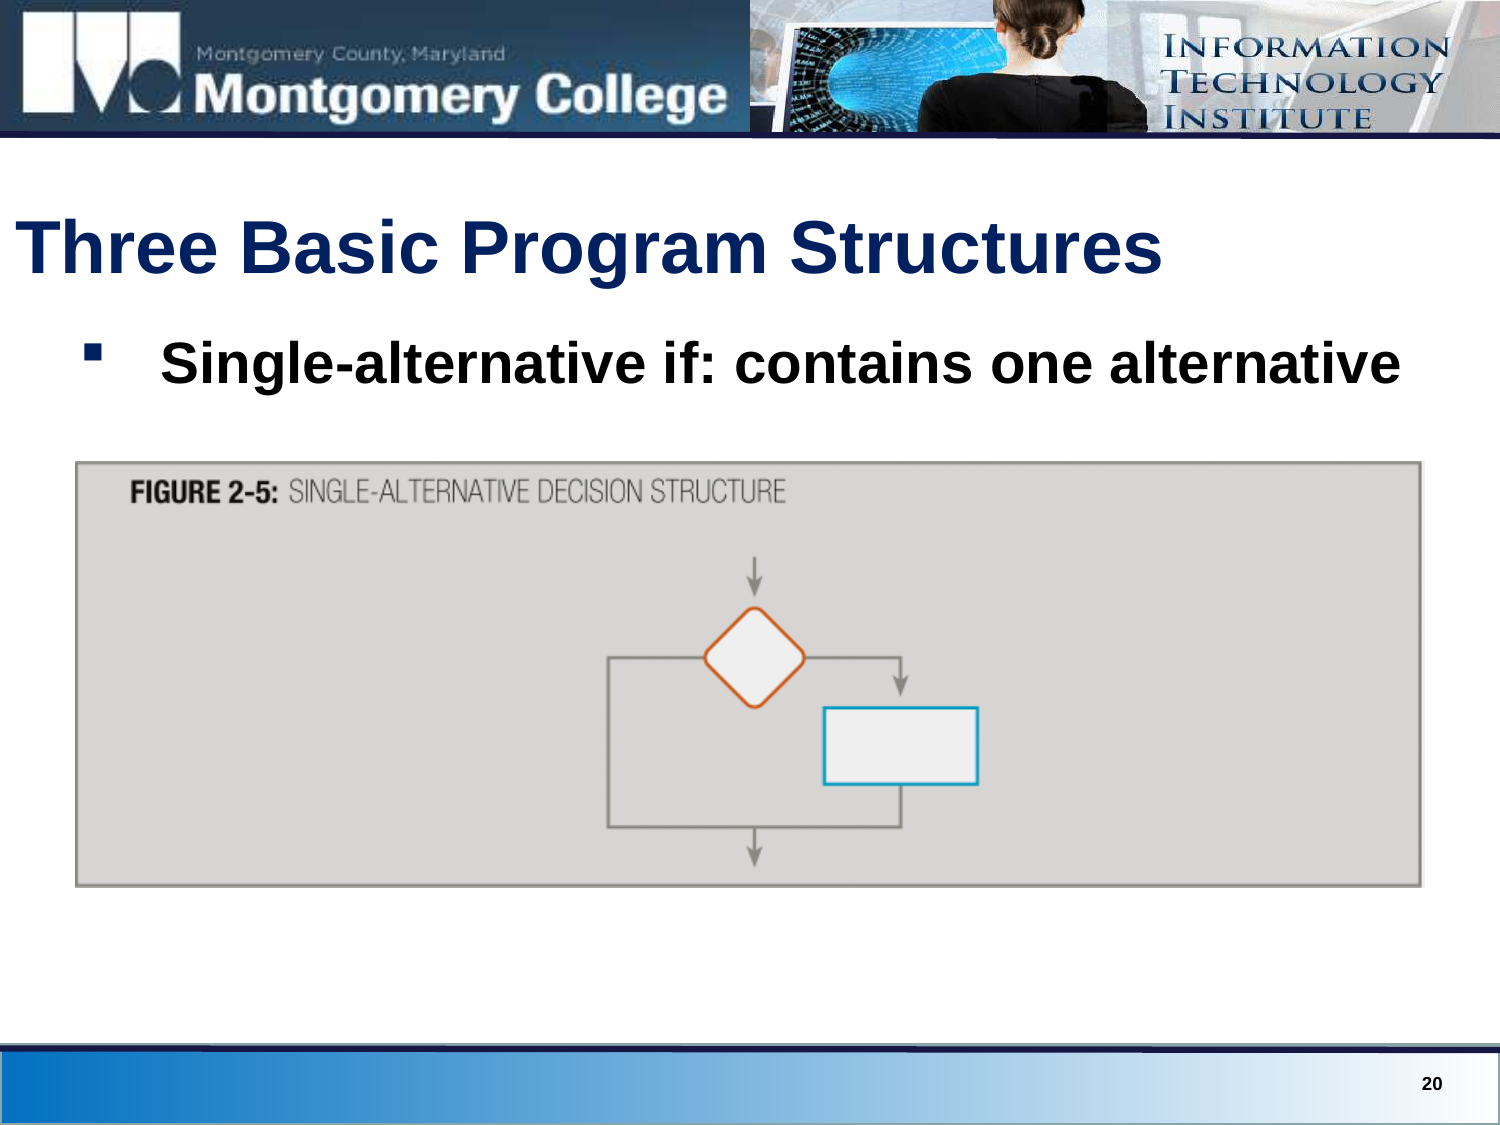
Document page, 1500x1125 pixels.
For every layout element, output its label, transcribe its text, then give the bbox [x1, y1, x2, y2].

picture [0, 0, 1500, 132]
title Three Basic Program Structures [0, 171, 1438, 317]
list Single-alternative if: contains one alternative [64, 316, 1500, 1006]
picture [74, 460, 1426, 889]
slide_number 20 [1107, 1060, 1458, 1105]
